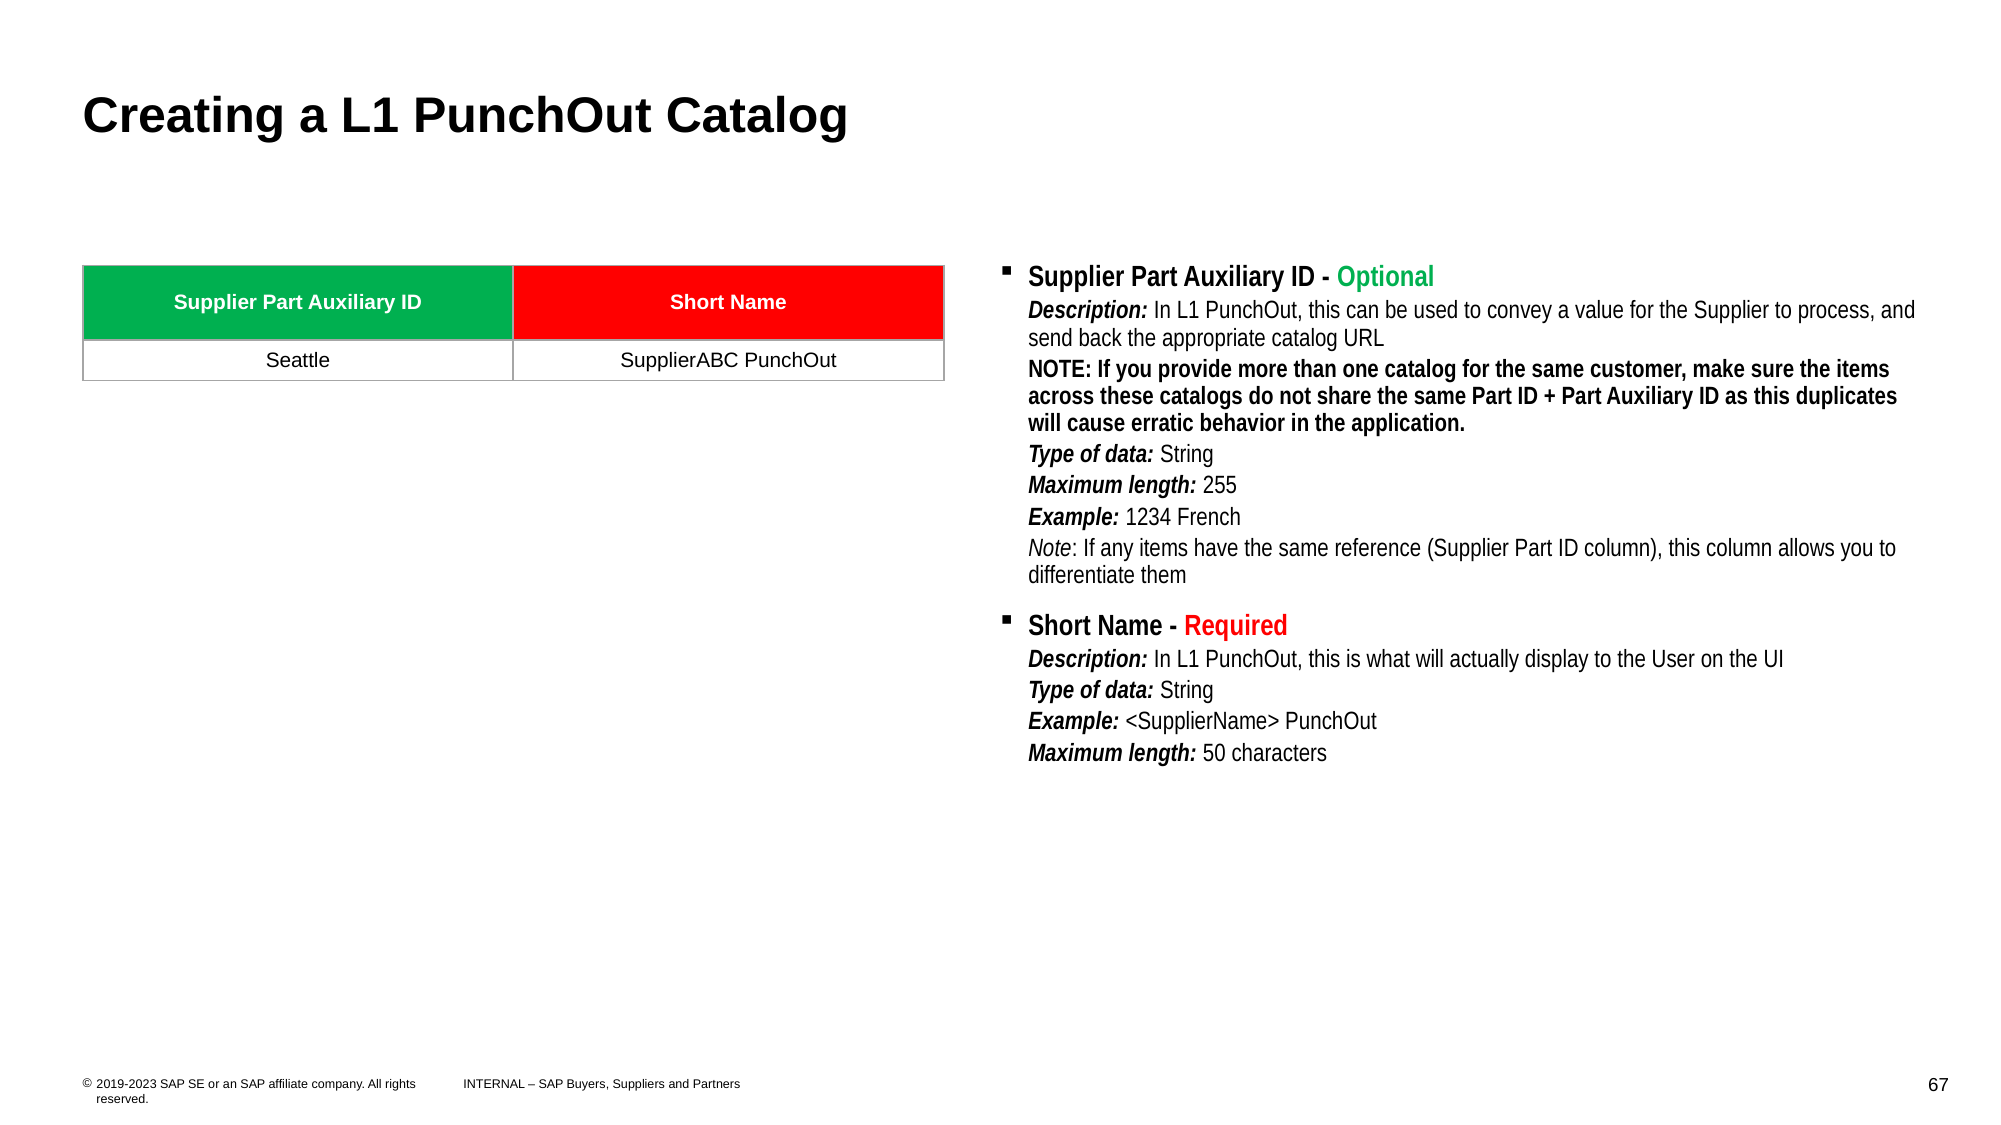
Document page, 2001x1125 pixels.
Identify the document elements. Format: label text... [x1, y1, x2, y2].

text_box Supplier Part Auxiliary ID - Optional Description: In L1 PunchOut, this can be used to convey a value for the Supplier to process, and send back the appropriate catalog URL NOTE: If you provide more than one catalog for the same customer, make sure the items across these catalogs do not share the same Part ID + Part Auxiliary ID as this duplicates will cause erratic behavior in the application. Type of data: String Maximum length: 255 Example: 1234 French Note: If any items have the same reference (Supplier Part ID column), this column allows you to differentiate them Short Name - Required Description: In L1 PunchOut, this is what will actually display to the User on the UI Type of data: String Example: <SupplierName> PunchOut Maximum length: 50 characters [1000, 265, 1918, 767]
table_cell Seattle [84, 341, 512, 380]
table_header Supplier Part Auxiliary ID [84, 266, 512, 339]
table_cell SupplierABC PunchOut [514, 341, 943, 380]
table_header Short Name [514, 266, 943, 339]
title Creating a L1 PunchOut Catalog [82, 82, 1918, 144]
